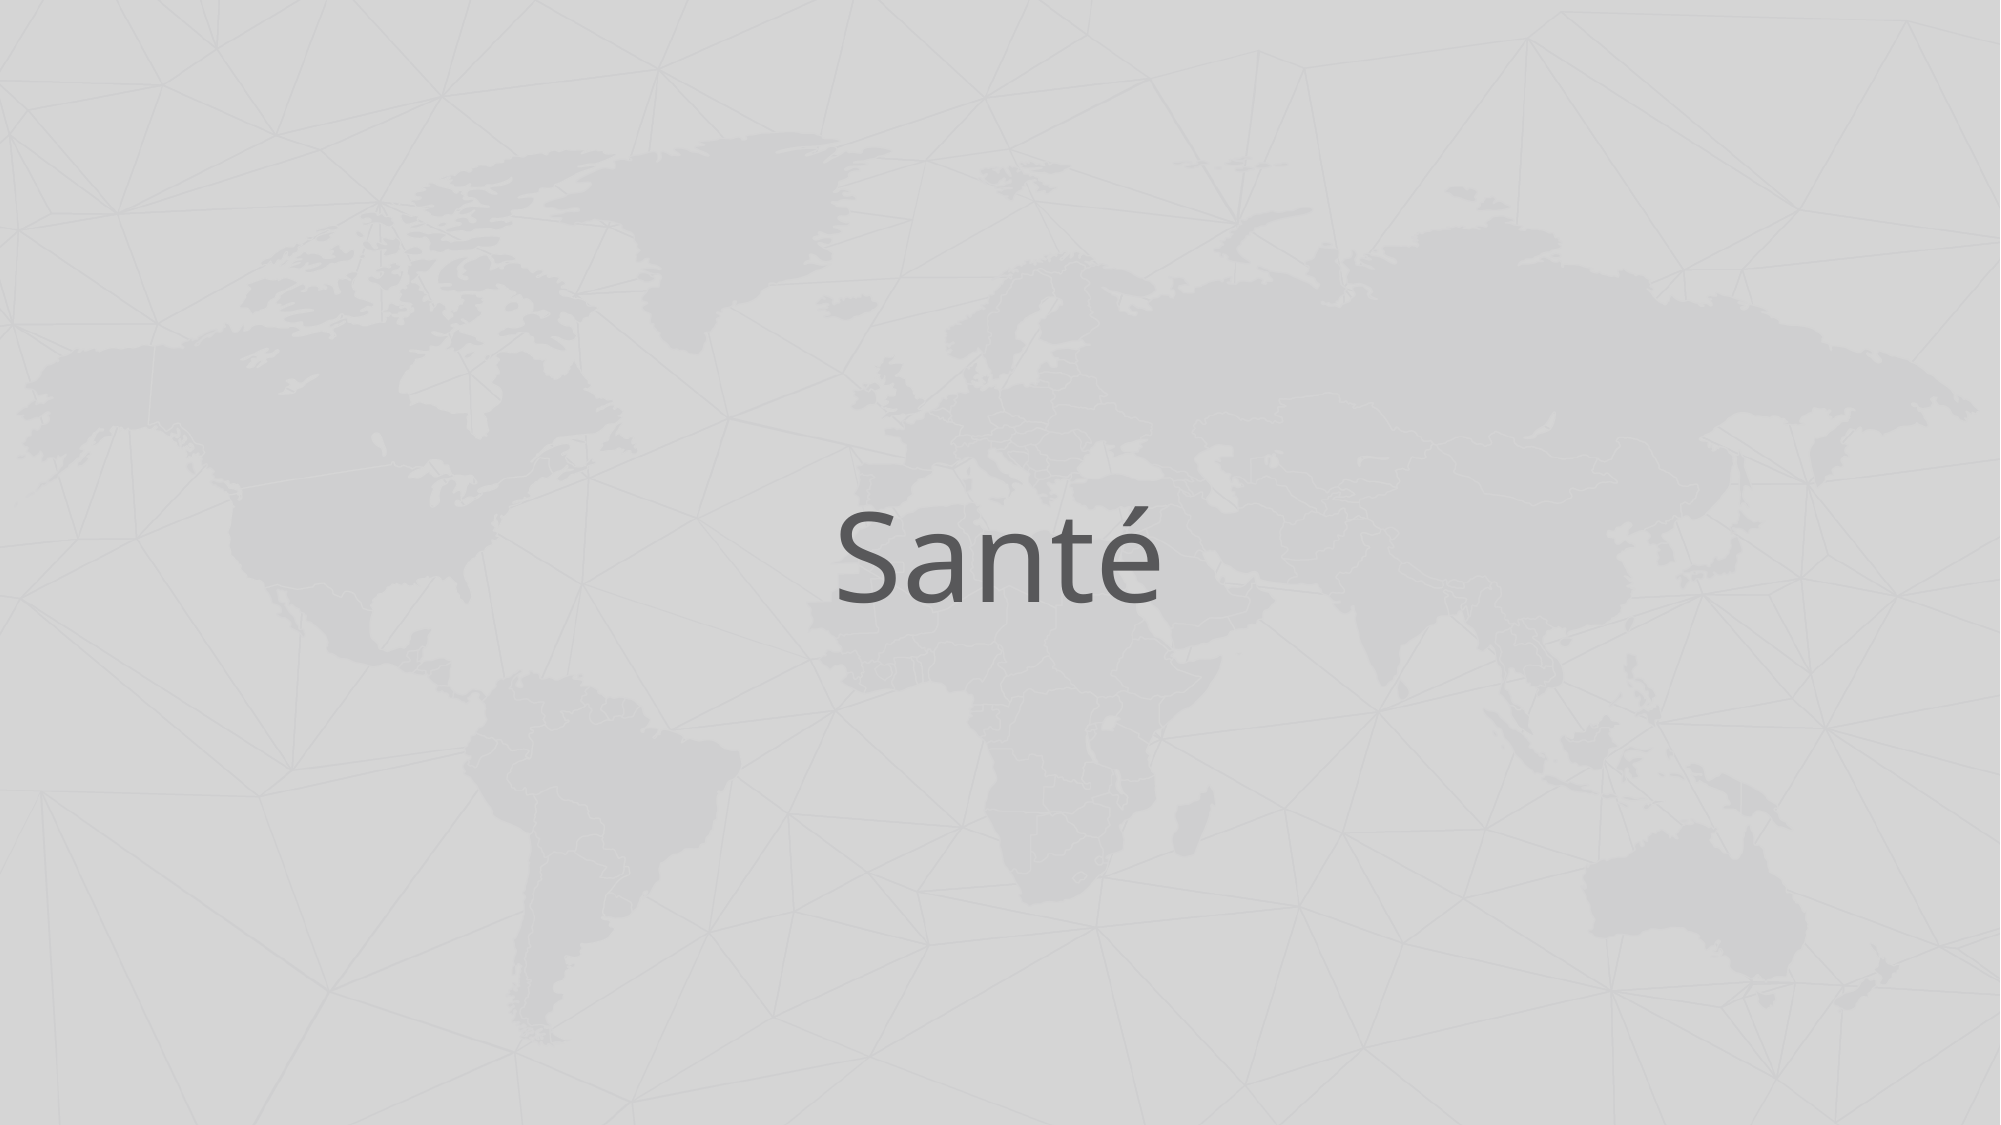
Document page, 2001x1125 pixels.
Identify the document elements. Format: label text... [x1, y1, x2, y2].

title Santé [137, 453, 1863, 672]
